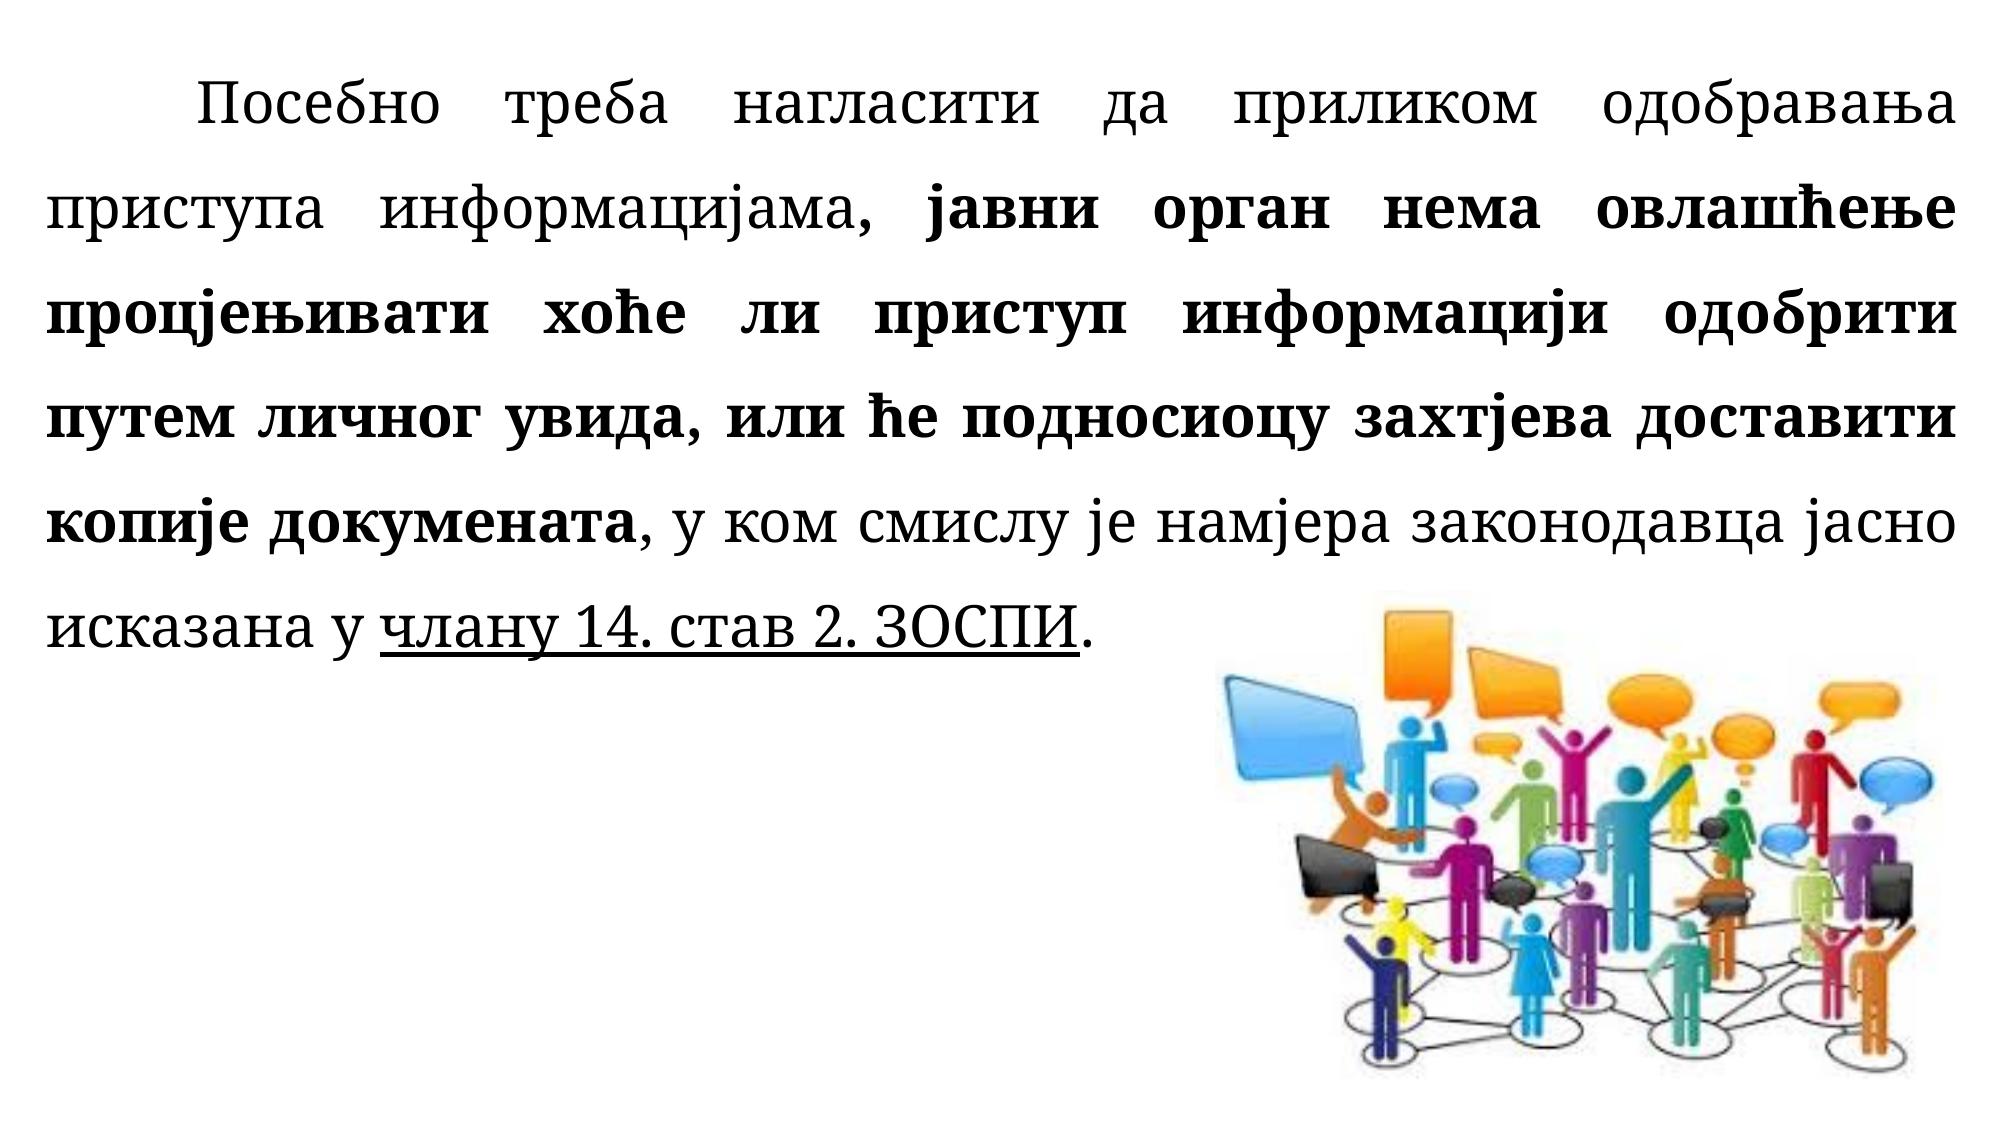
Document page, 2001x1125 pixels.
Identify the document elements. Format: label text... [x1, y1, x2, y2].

picture [1215, 590, 1943, 1080]
text_box Посебно треба нагласити да приликом одобравања приступа информацијама, јавни орган нема овлашћење процјењивати хоће ли приступ информацији одобрити путем личног увида, или ће подносиоцу захтјева доставити копије докумената, у ком смислу је намјера законодавца јасно исказана у члану 14. став 2. ЗОСПИ. [30, 0, 1973, 667]
